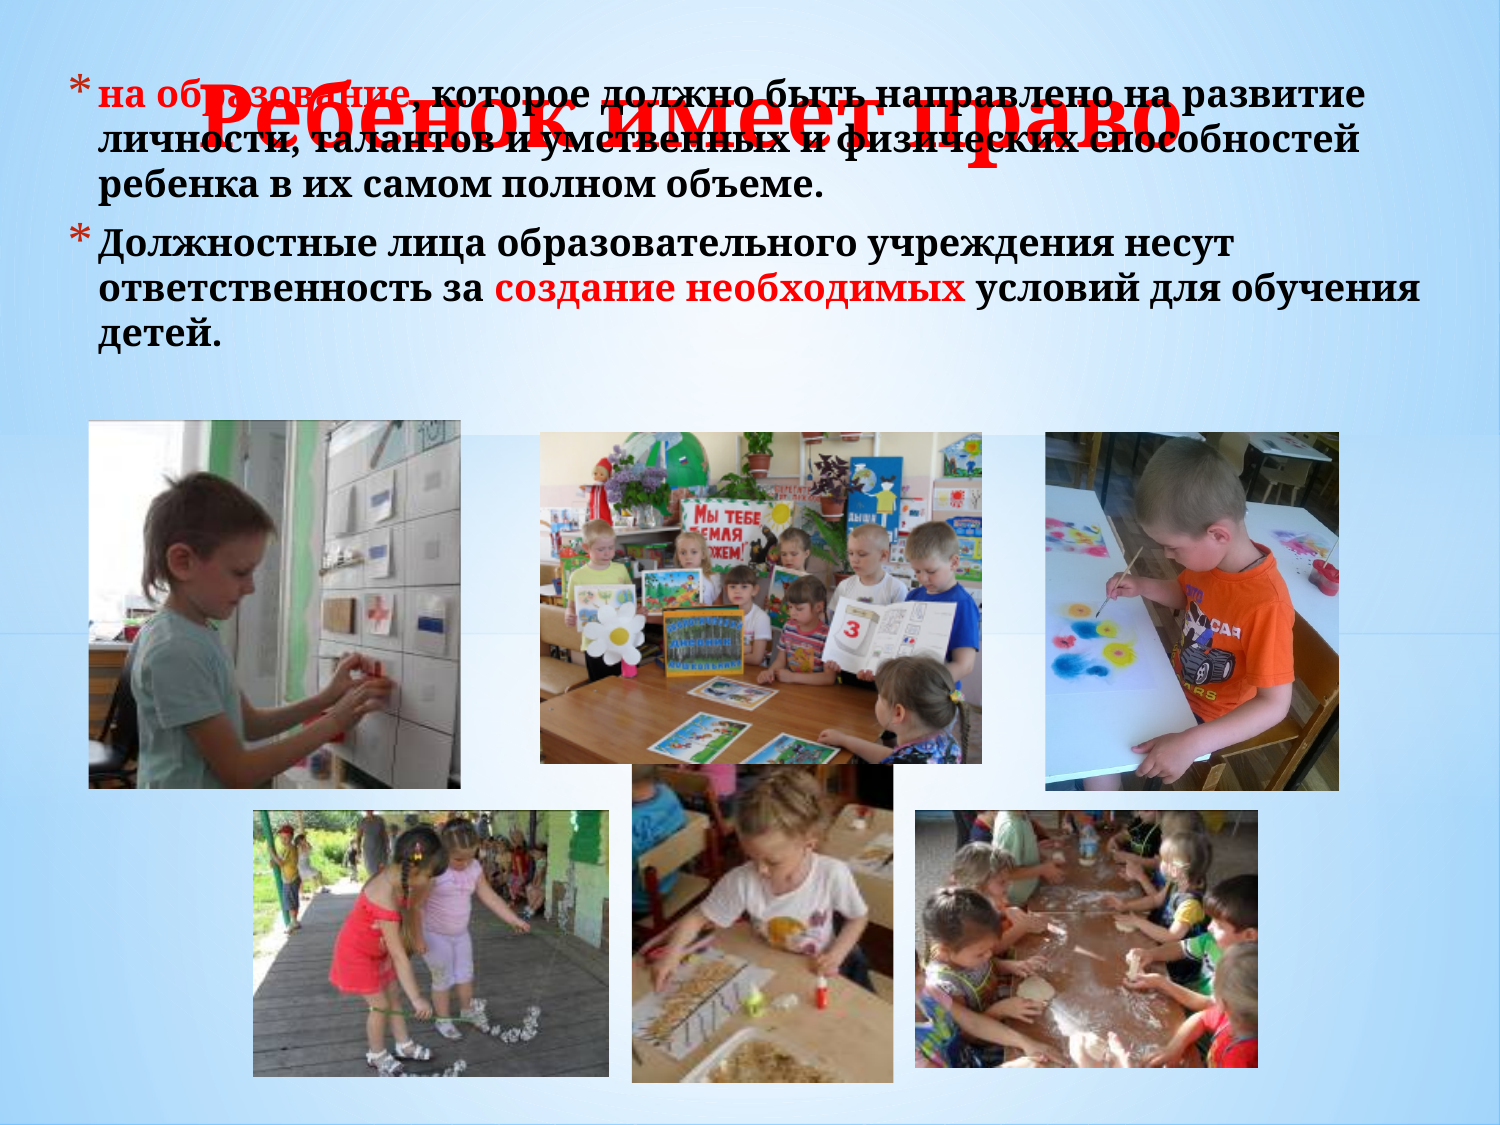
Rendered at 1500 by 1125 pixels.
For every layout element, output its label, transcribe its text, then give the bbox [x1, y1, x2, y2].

list на образование, которое должно быть направлено на развитие личности, талантов и умственных и физических способностей ребенка в их самом полном объеме. Должностные лица образовательного учреждения несут ответственность за создание необходимых условий для обучения детей. [52, 172, 1500, 421]
title Ребенок имеет право [183, 66, 1252, 172]
picture [0, 0, 1500, 1125]
